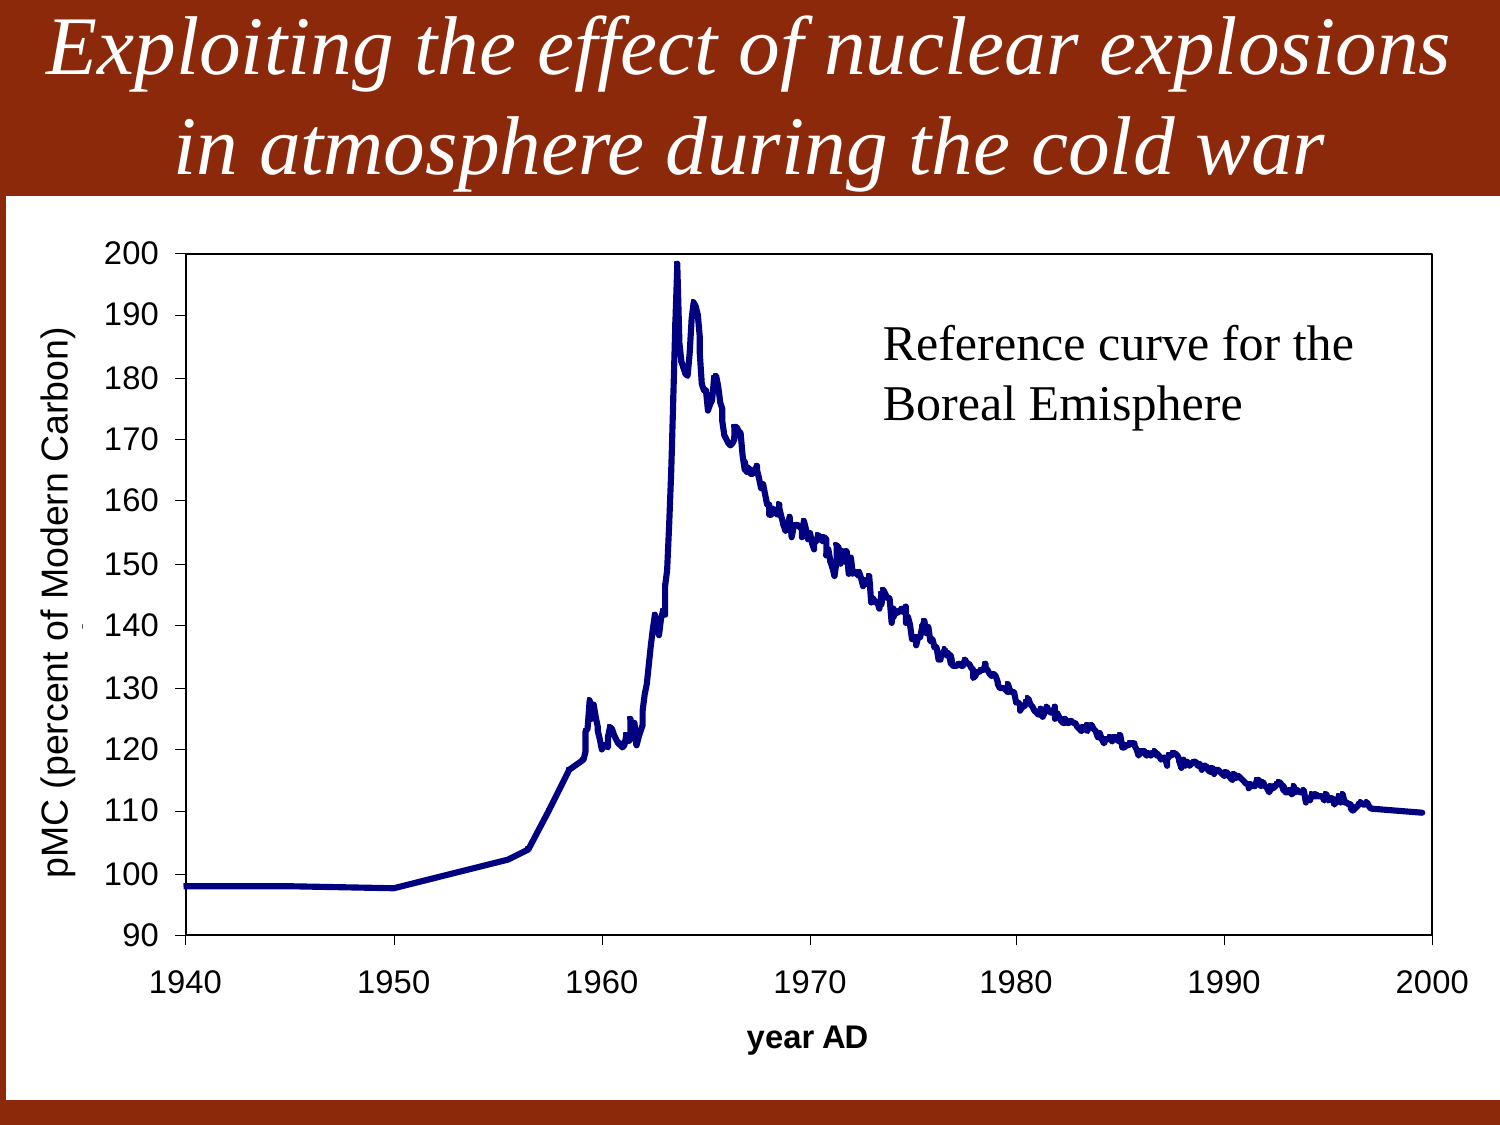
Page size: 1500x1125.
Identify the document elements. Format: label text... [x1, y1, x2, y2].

title Exploiting the effect of nuclear explosions in atmosphere during the cold war [0, 0, 1500, 185]
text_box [5, 196, 1500, 1101]
